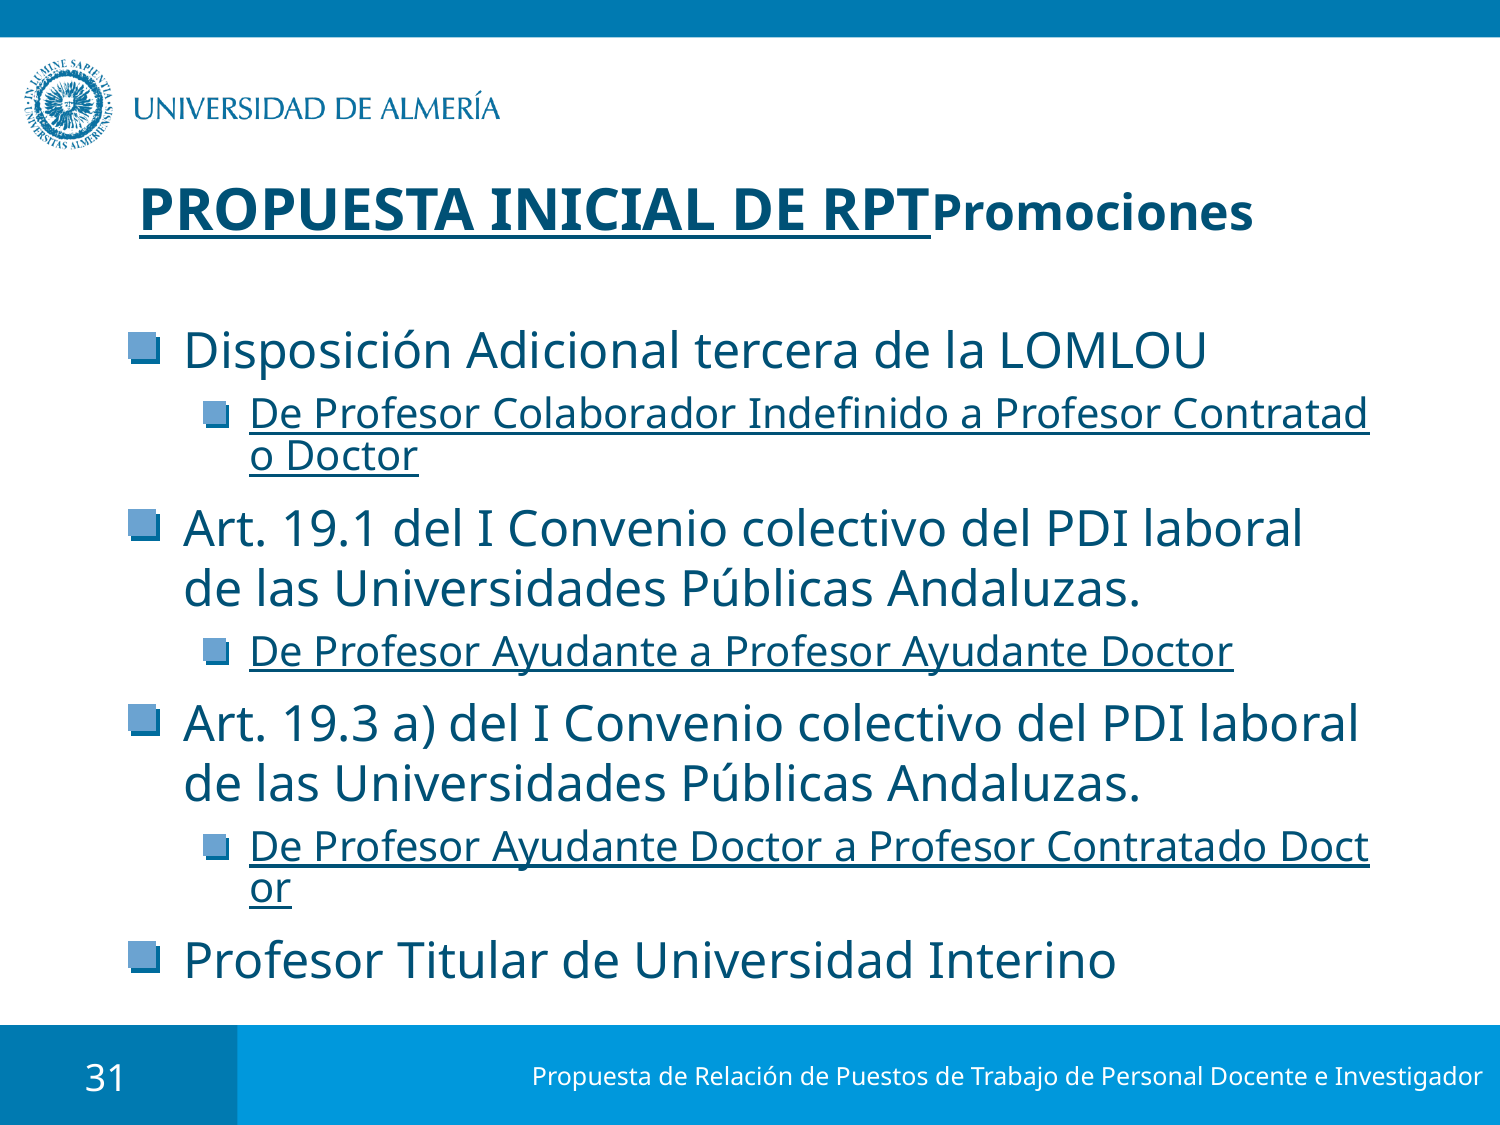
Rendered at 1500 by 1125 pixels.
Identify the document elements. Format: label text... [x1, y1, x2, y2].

picture [24, 59, 500, 150]
list Disposición Adicional tercera de la LOMLOU De Profesor Colaborador Indefinido a Profesor Contratado Doctor Art. 19.1 del I Convenio colectivo del PDI laboral de las Universidades Públicas Andaluzas. De Profesor Ayudante a Profesor Ayudante Doctor Art. 19.3 a) del I Convenio colectivo del PDI laboral de las Universidades Públicas Andaluzas. De Profesor Ayudante Doctor a Profesor Contratado Doctor Profesor Titular de Universidad Interino [112, 311, 1388, 1000]
title PROPUESTA INICIAL DE RPT Promociones [123, 179, 1377, 244]
slide_number 31 [52, 1046, 160, 1095]
